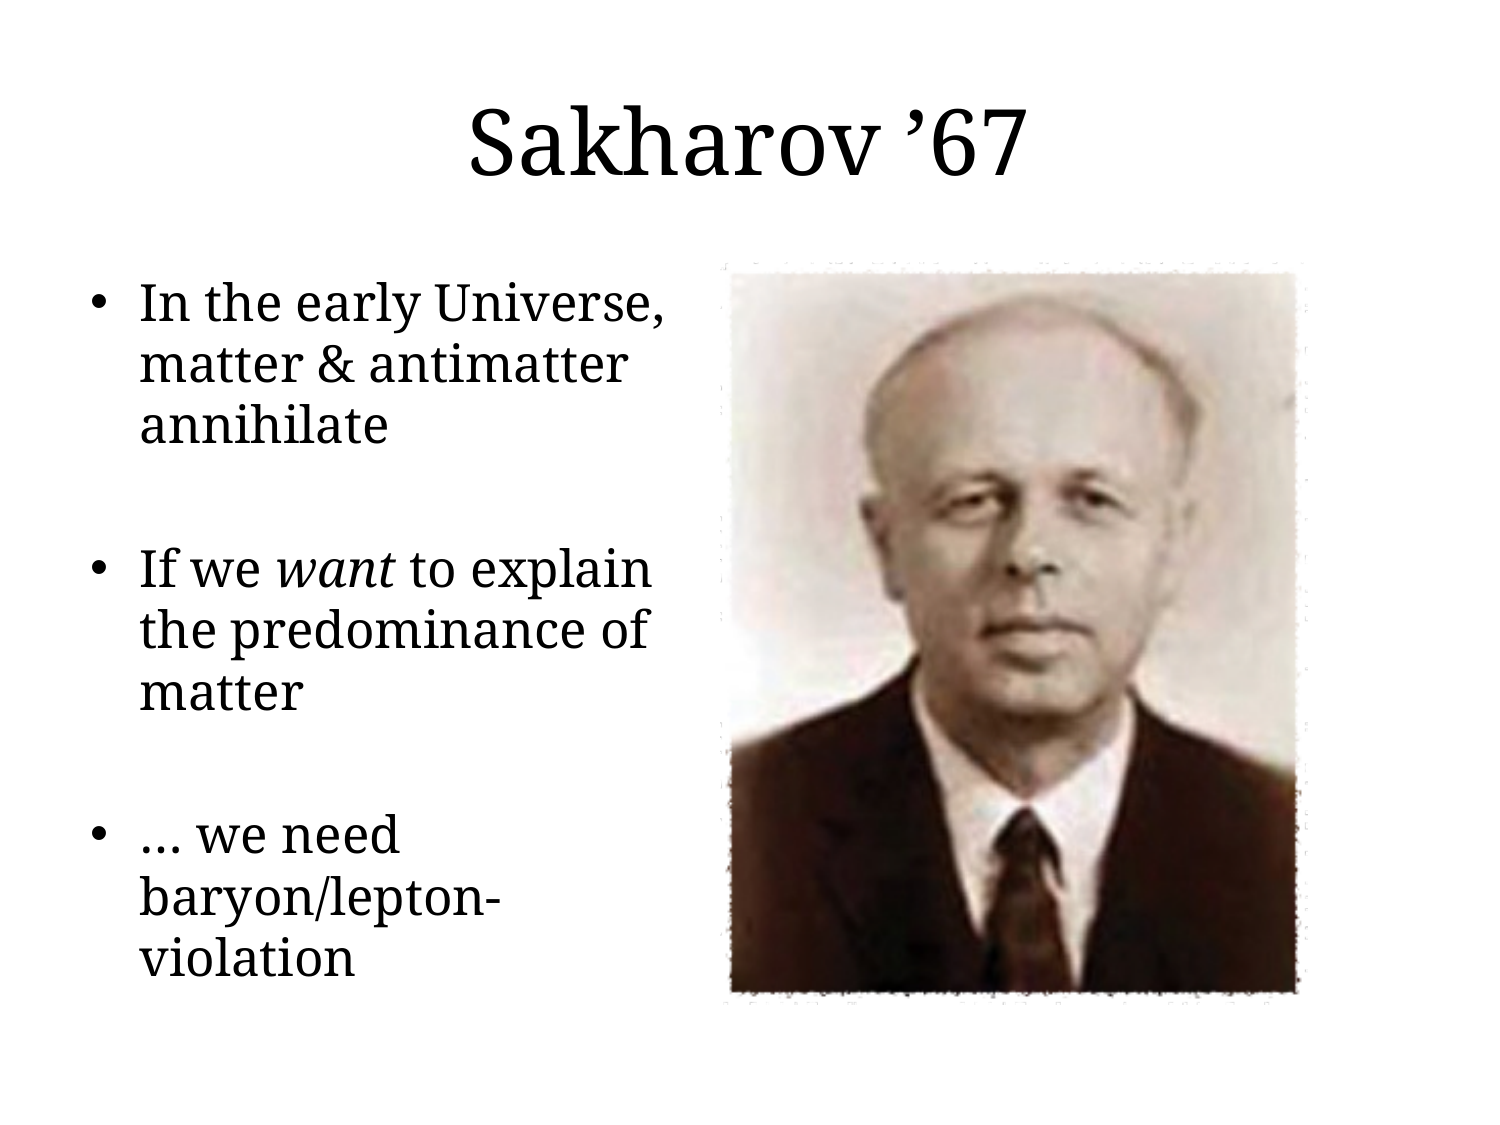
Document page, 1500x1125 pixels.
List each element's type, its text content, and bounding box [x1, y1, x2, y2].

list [682, 262, 1346, 1006]
title Sakharov ’67 [75, 45, 1425, 233]
list In the early Universe, matter & antimatter annihilate If we want to explain the predominance of matter … we need baryon/lepton- violation [75, 262, 680, 1005]
